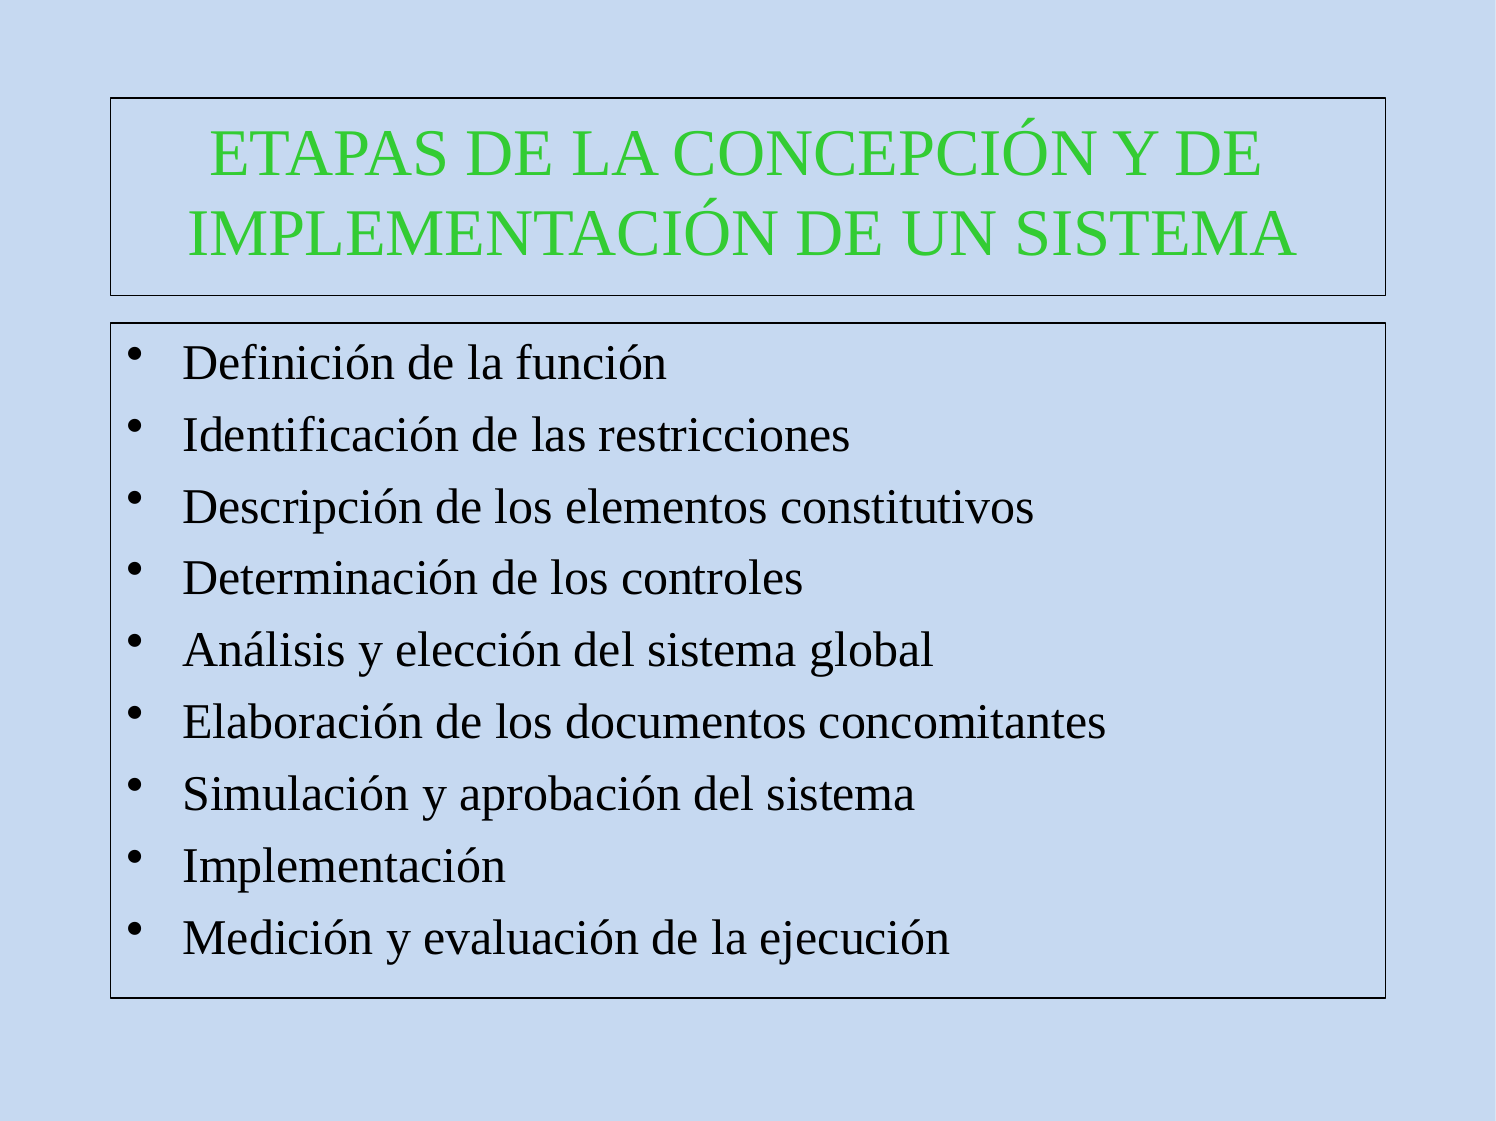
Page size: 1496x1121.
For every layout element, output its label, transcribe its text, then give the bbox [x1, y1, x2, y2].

title ETAPAS DE LA CONCEPCIÓN Y DE IMPLEMENTACIÓN DE UN SISTEMA [110, 97, 1386, 296]
text_box Definición de la función Identificación de las restricciones Descripción de los elementos constitutivos Determinación de los controles Análisis y elección del sistema global Elaboración de los documentos concomitantes Simulación y aprobación del sistema Implementación Medición y evaluación de la ejecución [124, 329, 1112, 965]
text_box [110, 322, 1386, 998]
